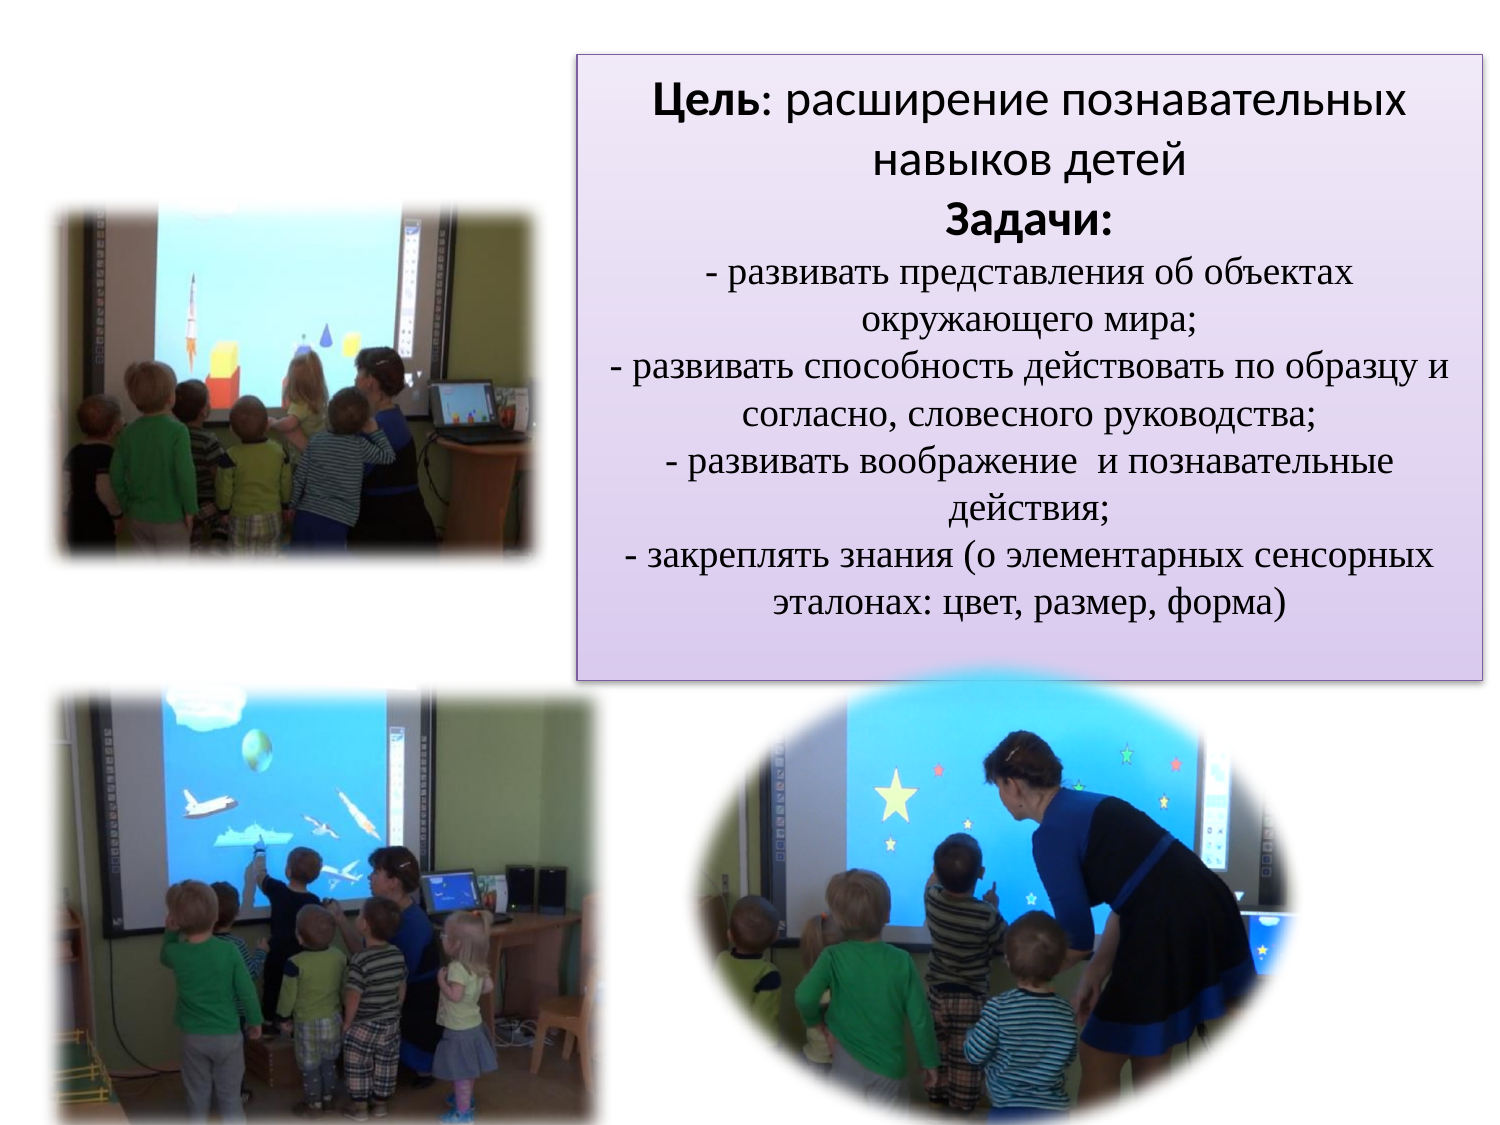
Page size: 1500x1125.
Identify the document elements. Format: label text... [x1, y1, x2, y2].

title Цель: расширение познавательных навыков детей Задачи: - развивать представления об объектах окружающего мира; - развивать способность действовать по образцу и согласно, словесного руководства; - развивать воображение и познавательные действия; - закреплять знания (о элементарных сенсорных эталонах: цвет, размер, форма) [576, 54, 1483, 681]
picture [678, 651, 1306, 1125]
picture [41, 196, 551, 573]
picture [41, 680, 613, 1125]
